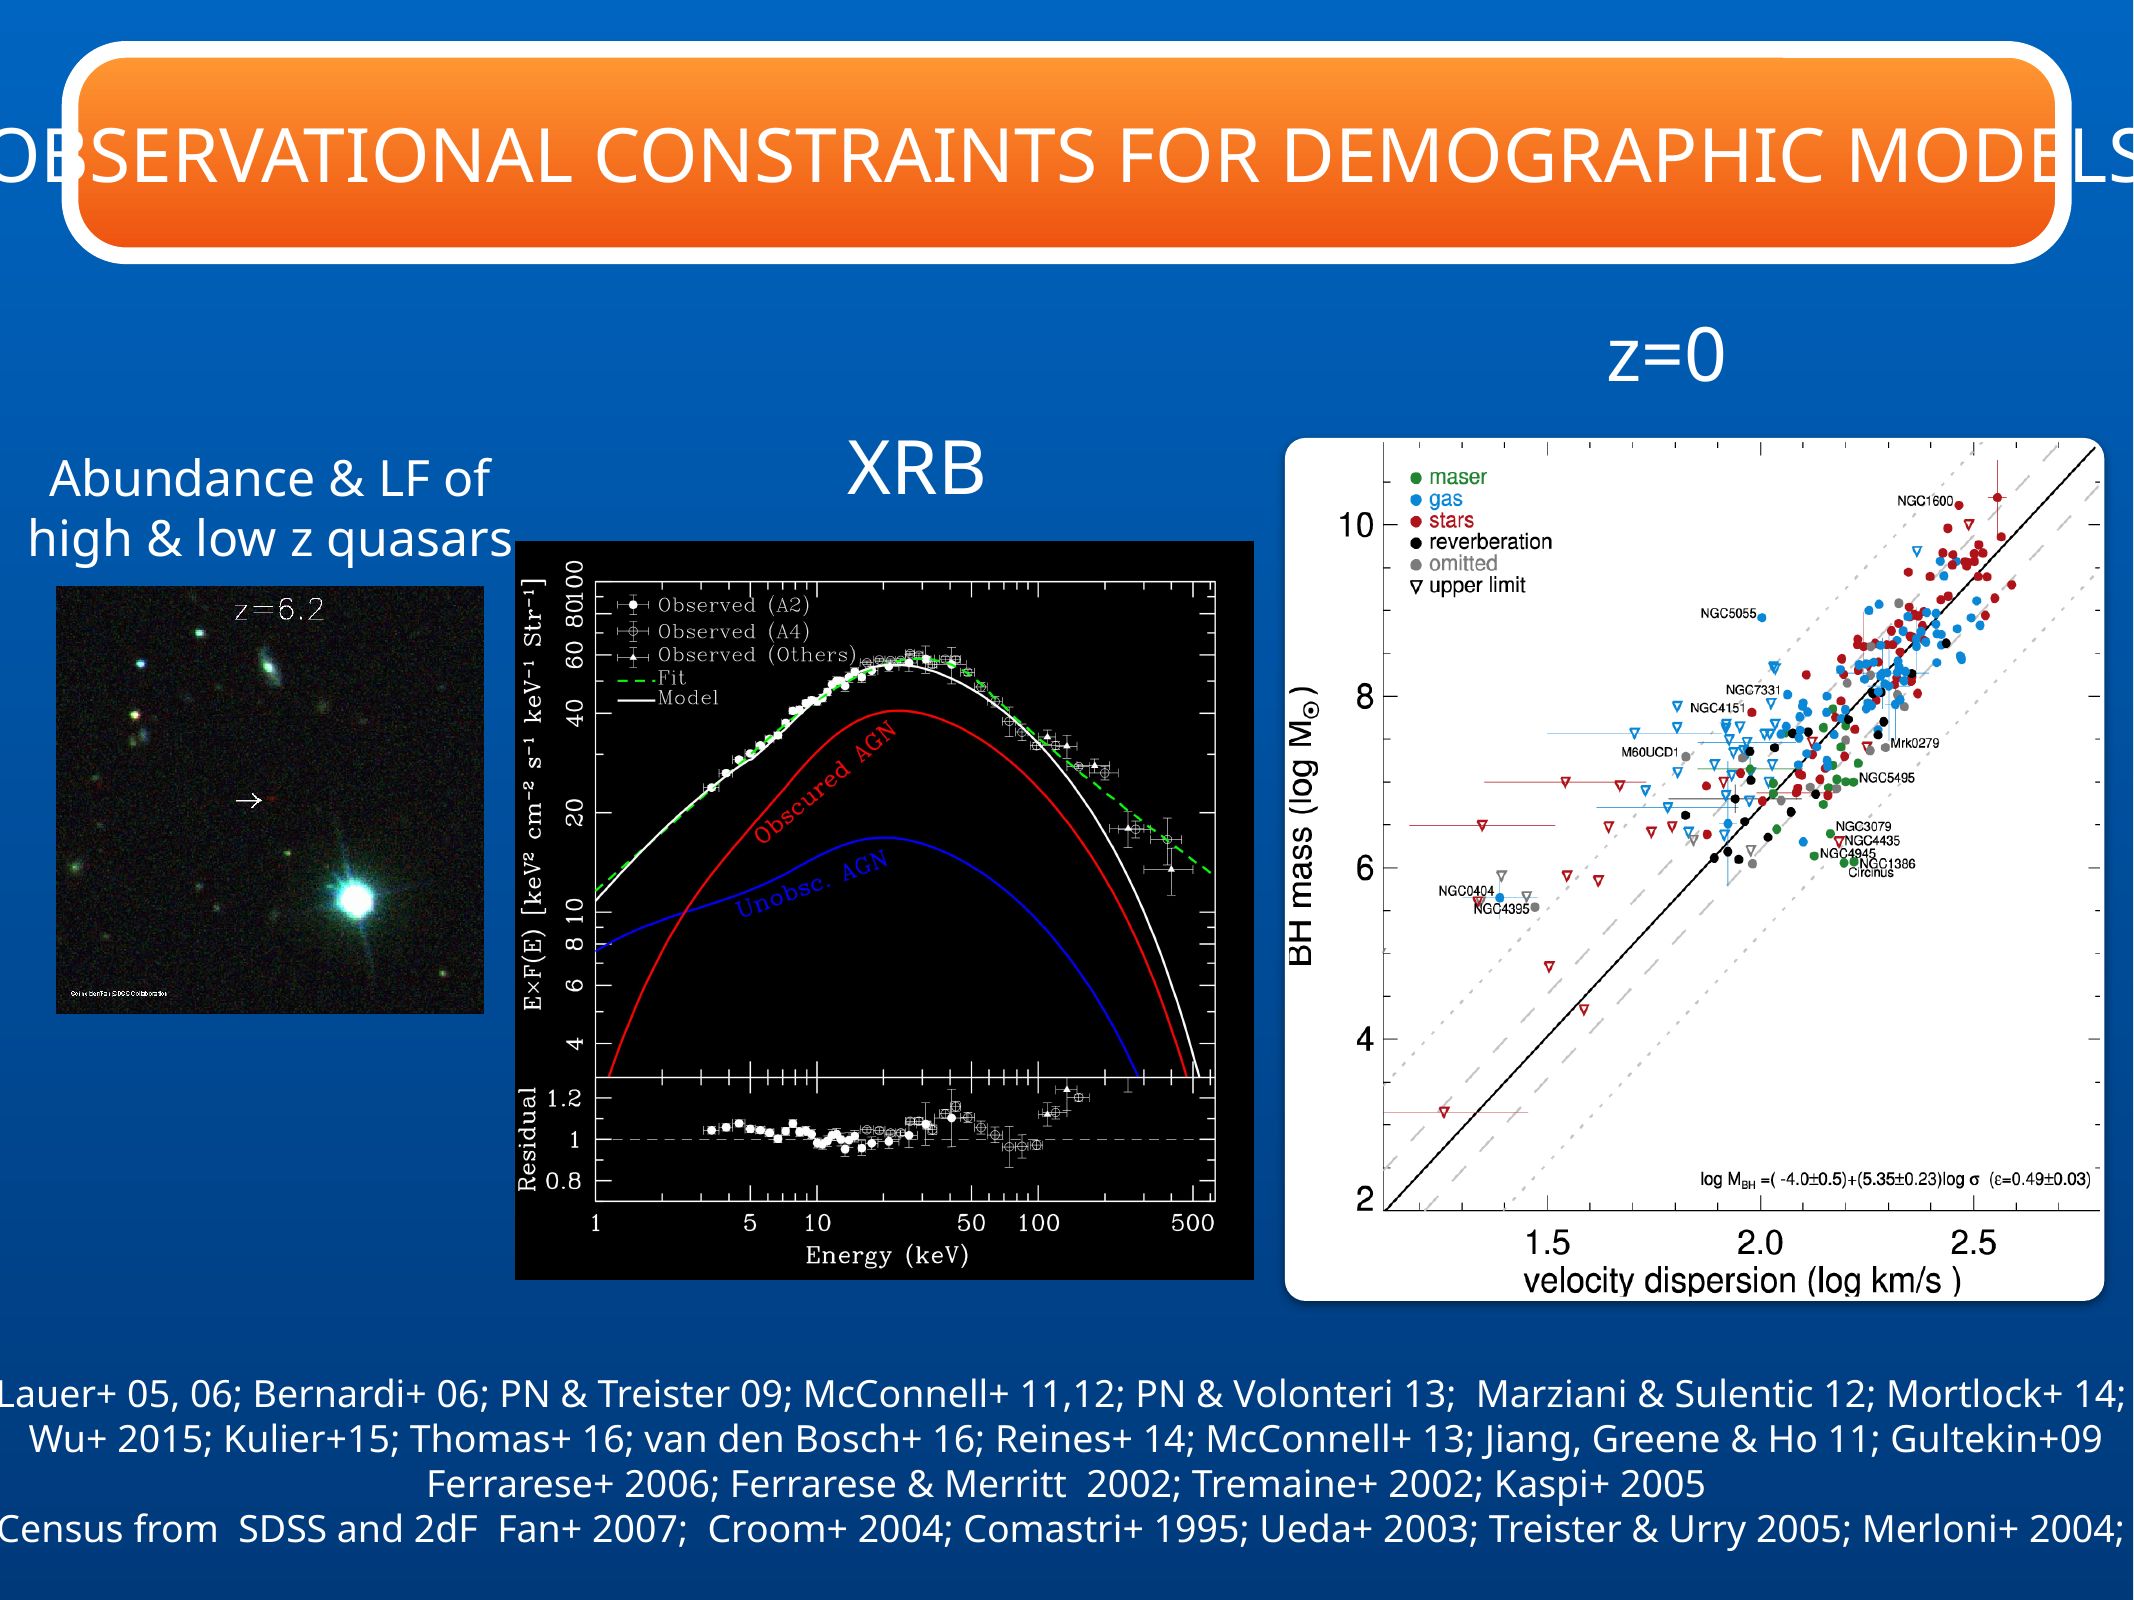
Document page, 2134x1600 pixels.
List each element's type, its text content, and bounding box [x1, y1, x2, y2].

text_box XRB [838, 411, 996, 518]
text_box Lauer+ 05, 06; Bernardi+ 06; PN & Treister 09; McConnell+ 11,12; PN & Volonteri 13; Marziani & Sulentic 12; Mortlock+ 14; Wu+ 2015; Kulier+15; Thomas+ 16; van den Bosch+ 16; Reines+ 14; McConnell+ 13; Jiang, Greene & Ho 11; Gultekin+09 Ferrarese+ 2006; Ferrarese & Merritt 2002; Tremaine+ 2002; Kaspi+ 2005 Census from SDSS and 2dF Fan+ 2007; Croom+ 2004; Comastri+ 1995; Ueda+ 2003; Treister & Urry 2005; Merloni+ 2004; [0, 1251, 2134, 1558]
text_box z=0 [1597, 297, 1736, 405]
text_box OBSERVATIONAL CONSTRAINTS FOR DEMOGRAPHIC MODELS [0, 99, 2134, 206]
text_box Abundance & LF of high & low z quasars [19, 437, 522, 575]
text_box [1286, 440, 2103, 1299]
picture [56, 585, 485, 1015]
picture [515, 541, 1254, 1280]
